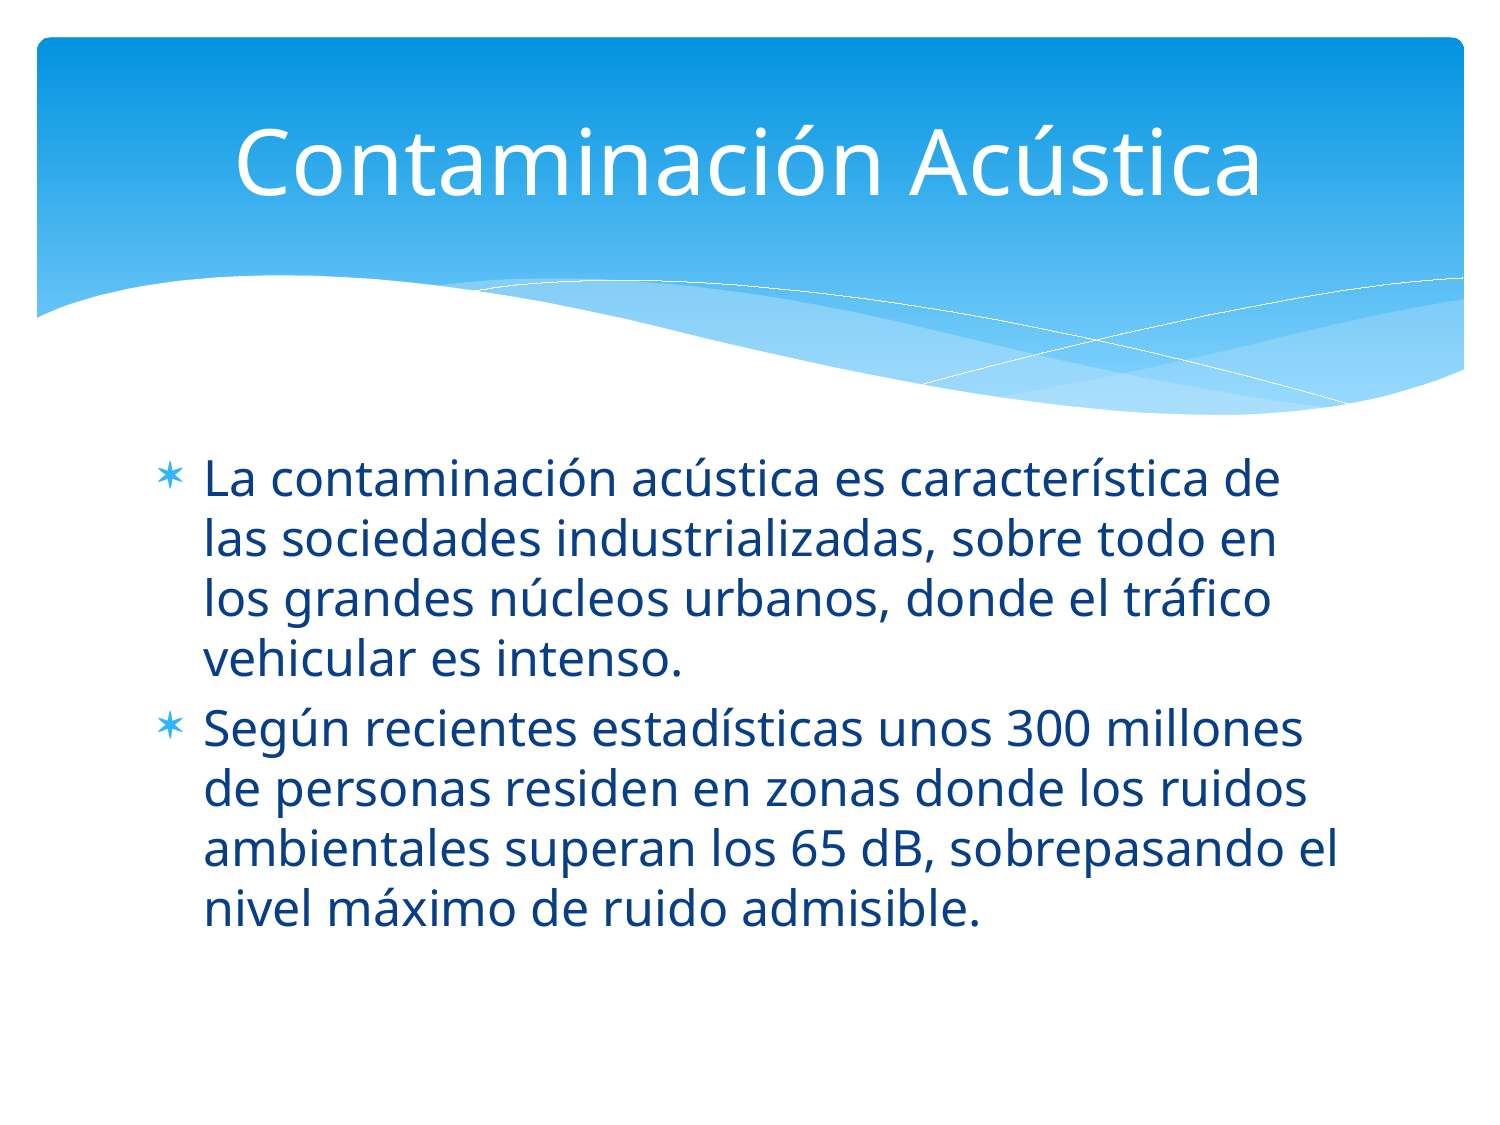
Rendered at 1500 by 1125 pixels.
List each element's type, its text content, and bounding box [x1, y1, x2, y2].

list La contaminación acústica es característica de las sociedades industrializadas, sobre todo en los grandes núcleos urbanos, donde el tráfico vehicular es intenso. Según recientes estadísticas unos 300 millones de personas residen en zonas donde los ruidos ambientales superan los 65 dB, sobrepasando el nivel máximo de ruido admisible. [143, 438, 1359, 1005]
title Contaminación Acústica [75, 55, 1425, 261]
